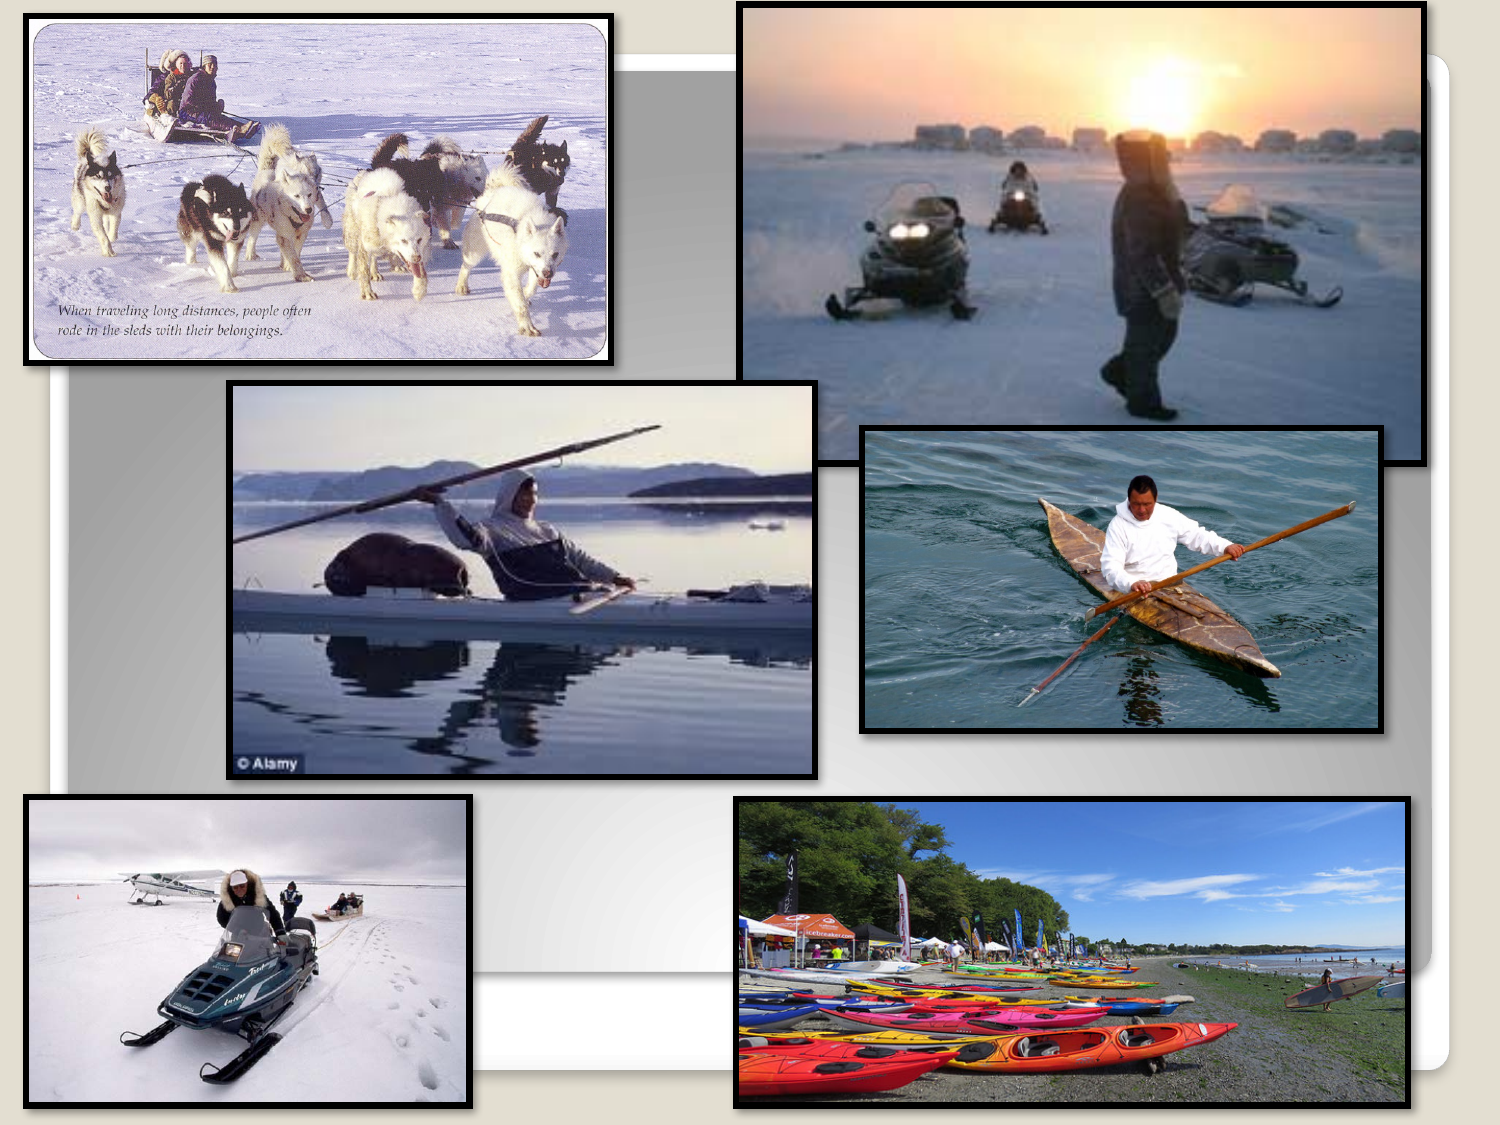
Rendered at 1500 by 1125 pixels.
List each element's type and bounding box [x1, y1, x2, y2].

picture [232, 7, 1422, 774]
picture [738, 801, 1406, 1103]
picture [29, 799, 467, 1103]
list [29, 18, 609, 360]
